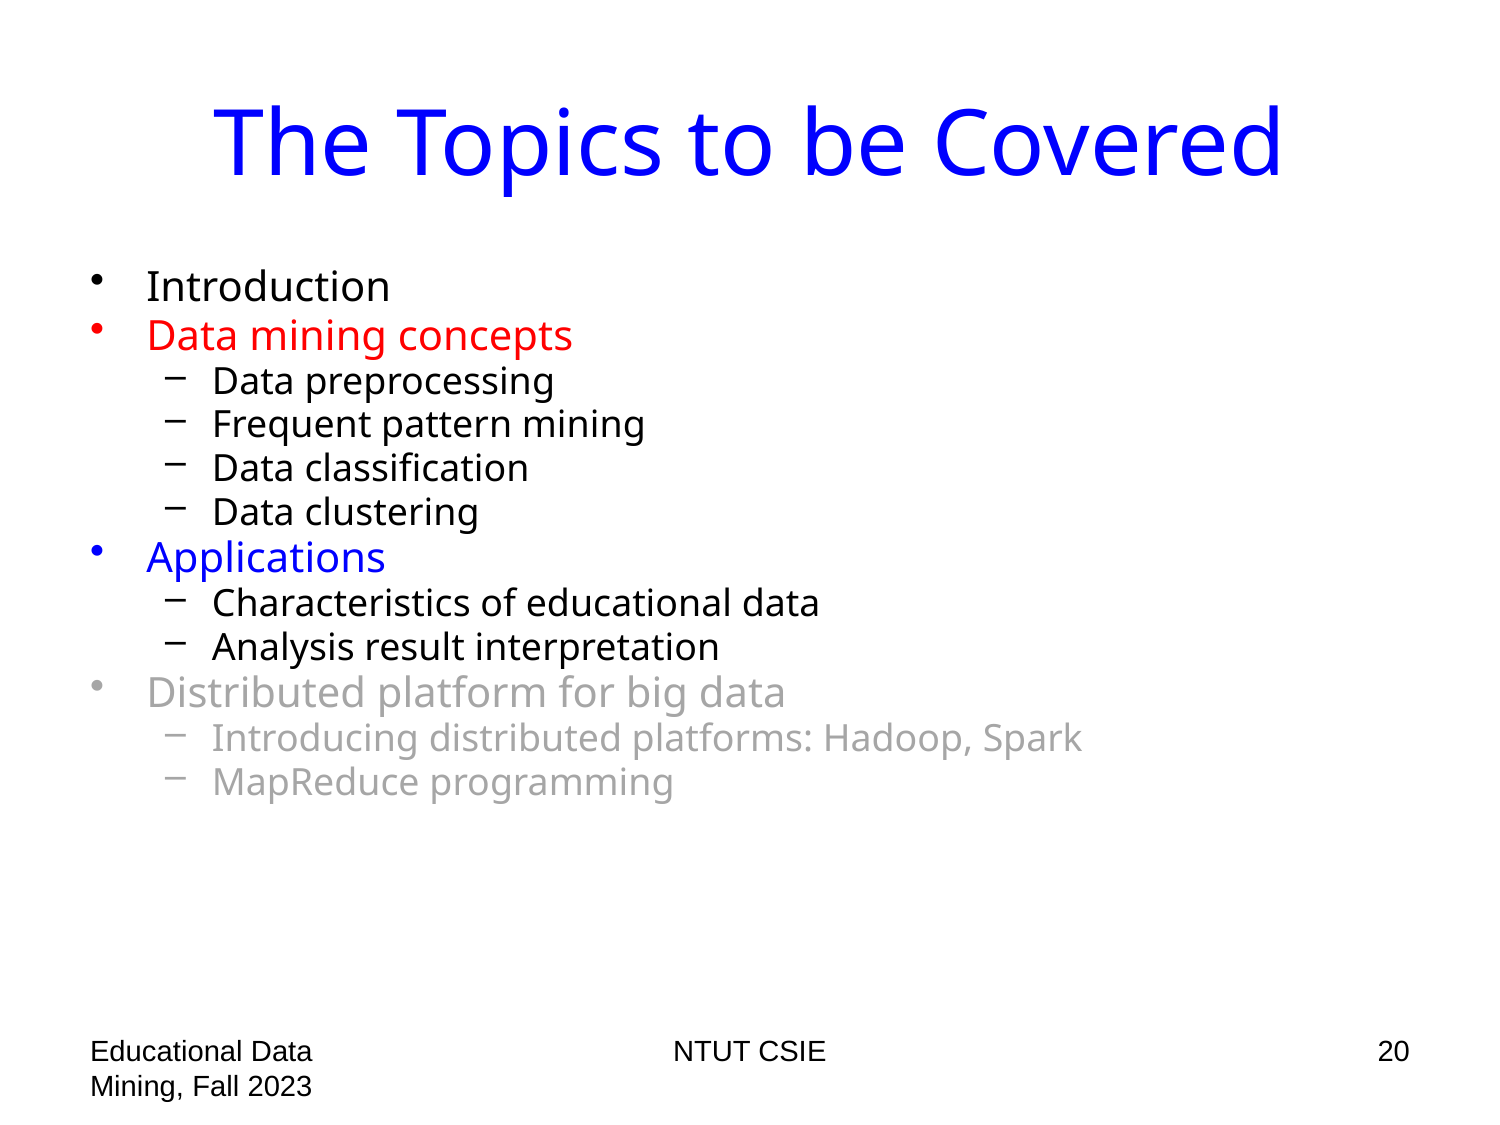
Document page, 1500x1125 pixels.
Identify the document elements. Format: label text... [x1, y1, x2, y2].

footer NTUT CSIE [512, 1024, 988, 1103]
slide_number 20 [1074, 1024, 1425, 1103]
title The Topics to be Covered [75, 45, 1425, 233]
list Introduction Data mining concepts Data preprocessing Frequent pattern mining Data classification Data clustering Applications Characteristics of educational data Analysis result interpretation Distributed platform for big data Introducing distributed platforms: Hadoop, Spark MapReduce programming [75, 262, 1425, 1005]
slide_number Educational Data Mining, Fall 2023 [75, 1024, 425, 1103]
